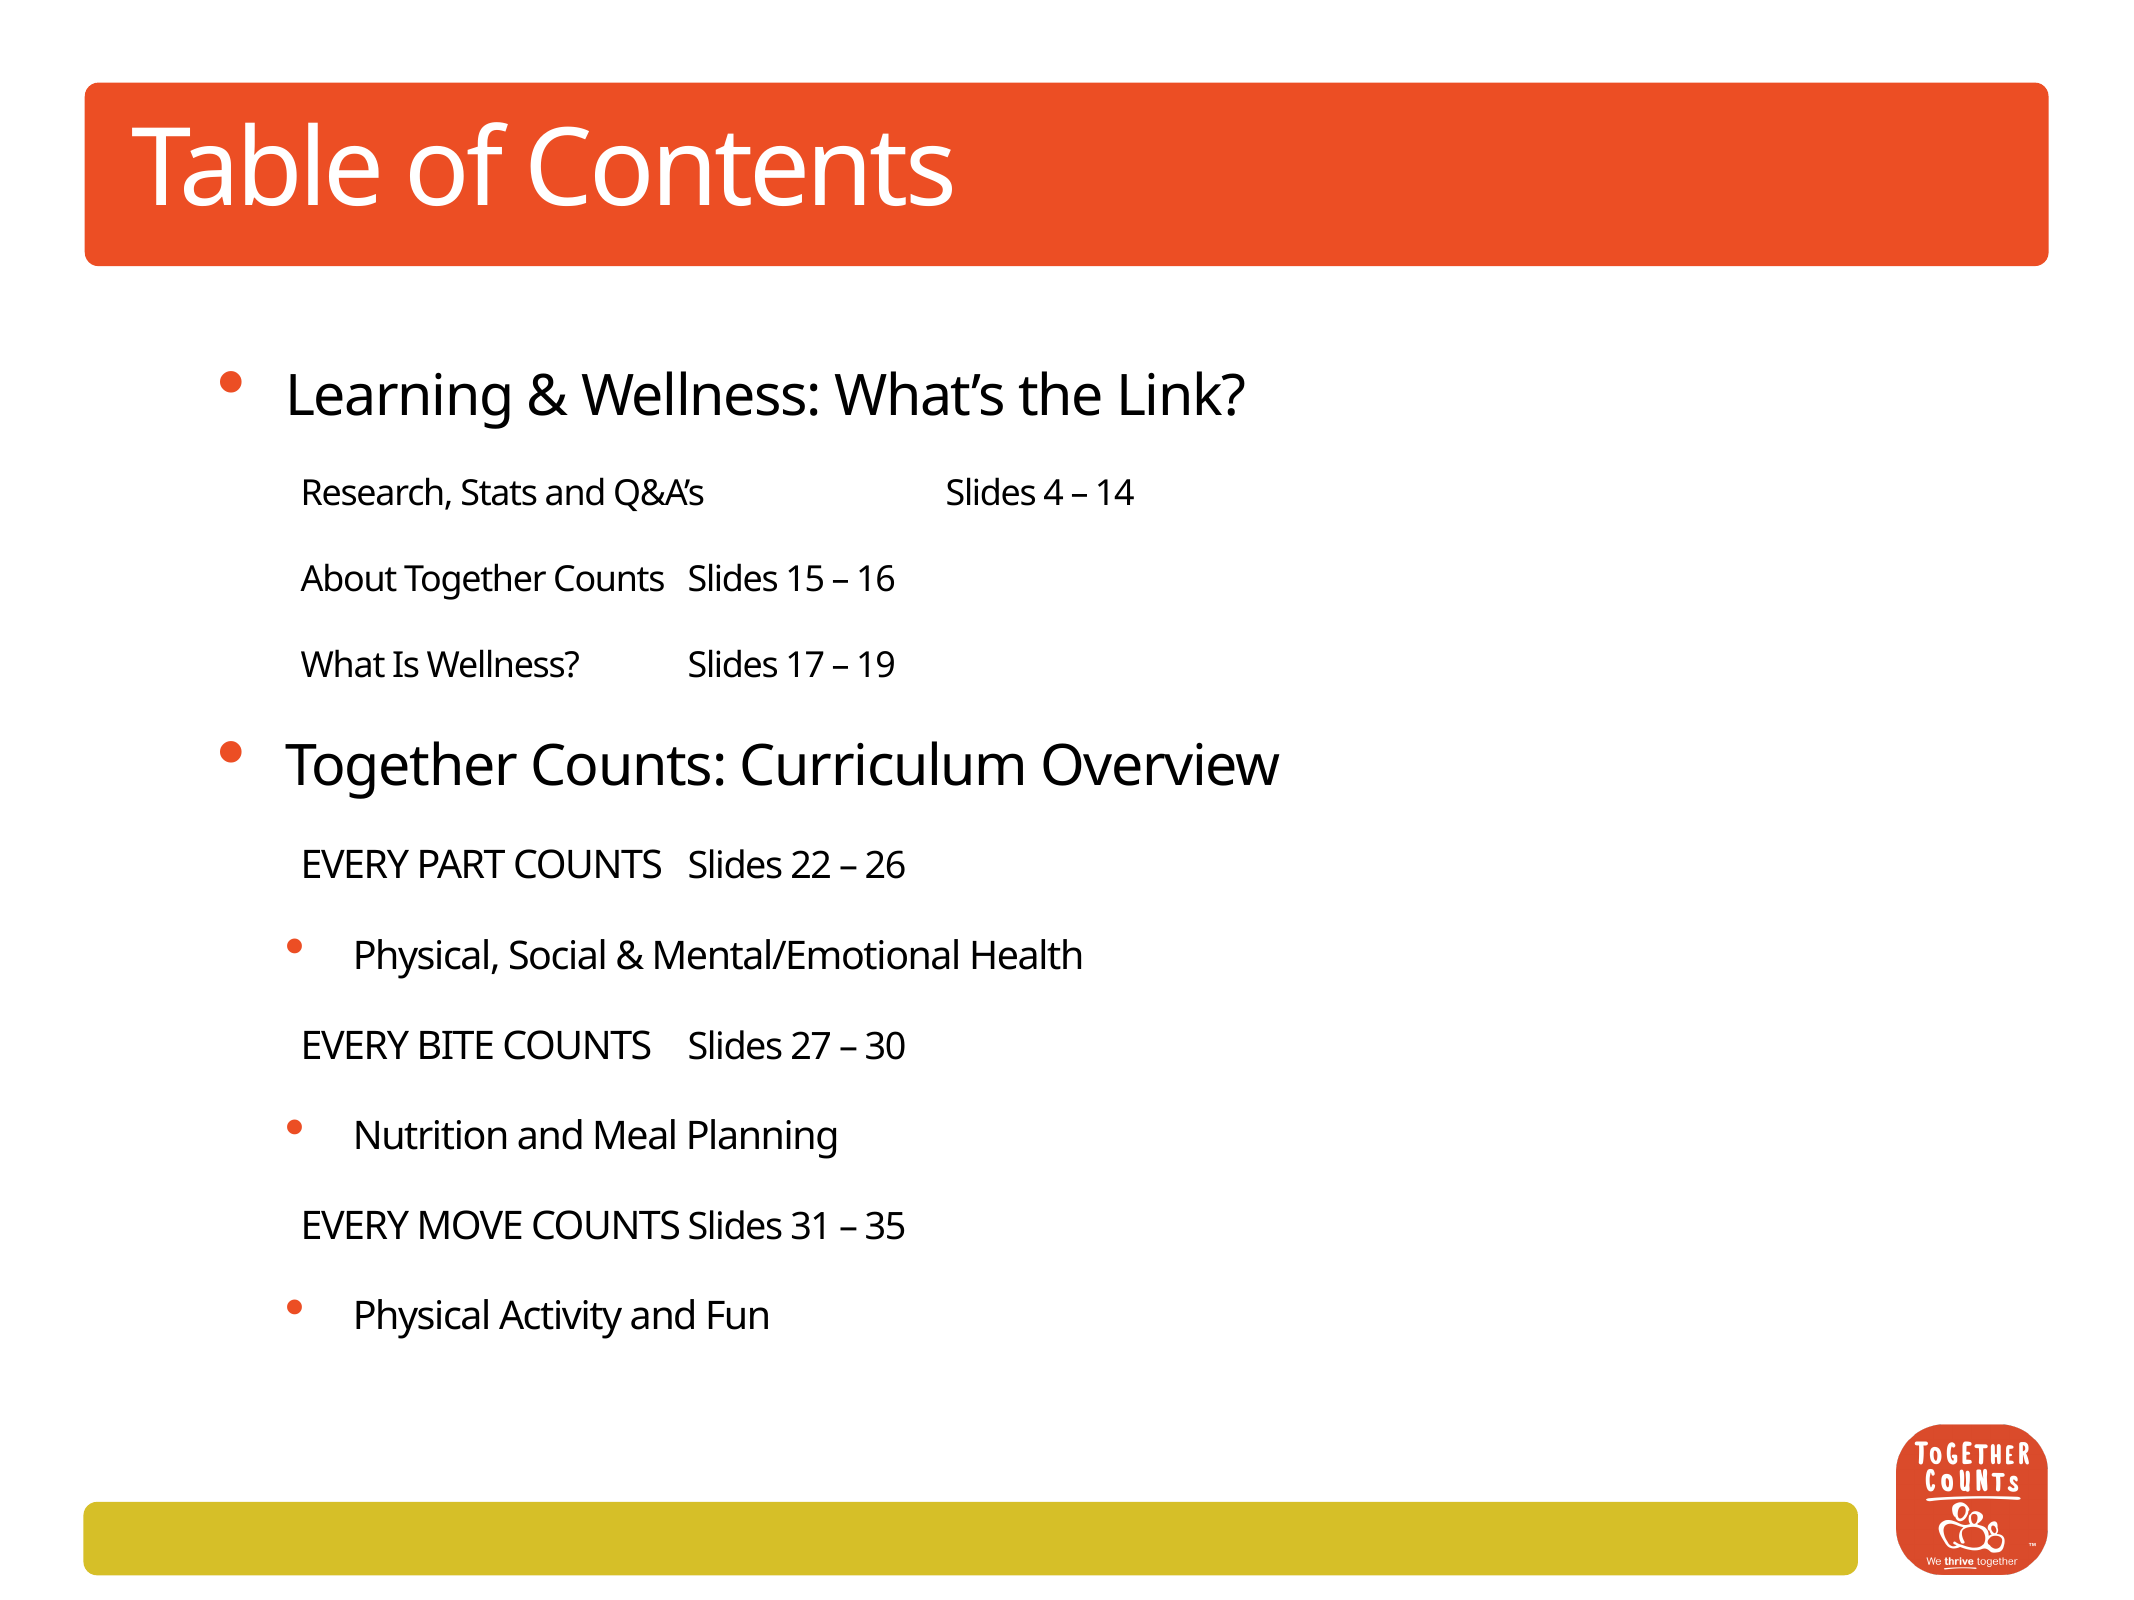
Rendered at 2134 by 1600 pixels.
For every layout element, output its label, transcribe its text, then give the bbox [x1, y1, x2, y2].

picture [1896, 1424, 2048, 1575]
title Table of Contents [123, 88, 1945, 264]
list Learning & Wellness: What’s the Link? Research, Stats and Q&A’s Slides 4 – 14 About Together Counts Slides 15 – 16 What Is Wellness? Slides 17 – 19 Together Counts: Curriculum Overview EVERY PART COUNTS Slides 22 – 26 Physical, Social & Mental/Emotional Health EVERY BITE COUNTS Slides 27 – 30 Nutrition and Meal Planning EVERY MOVE COUNTS Slides 31 – 35 Physical Activity and Fun [208, 349, 2031, 1350]
